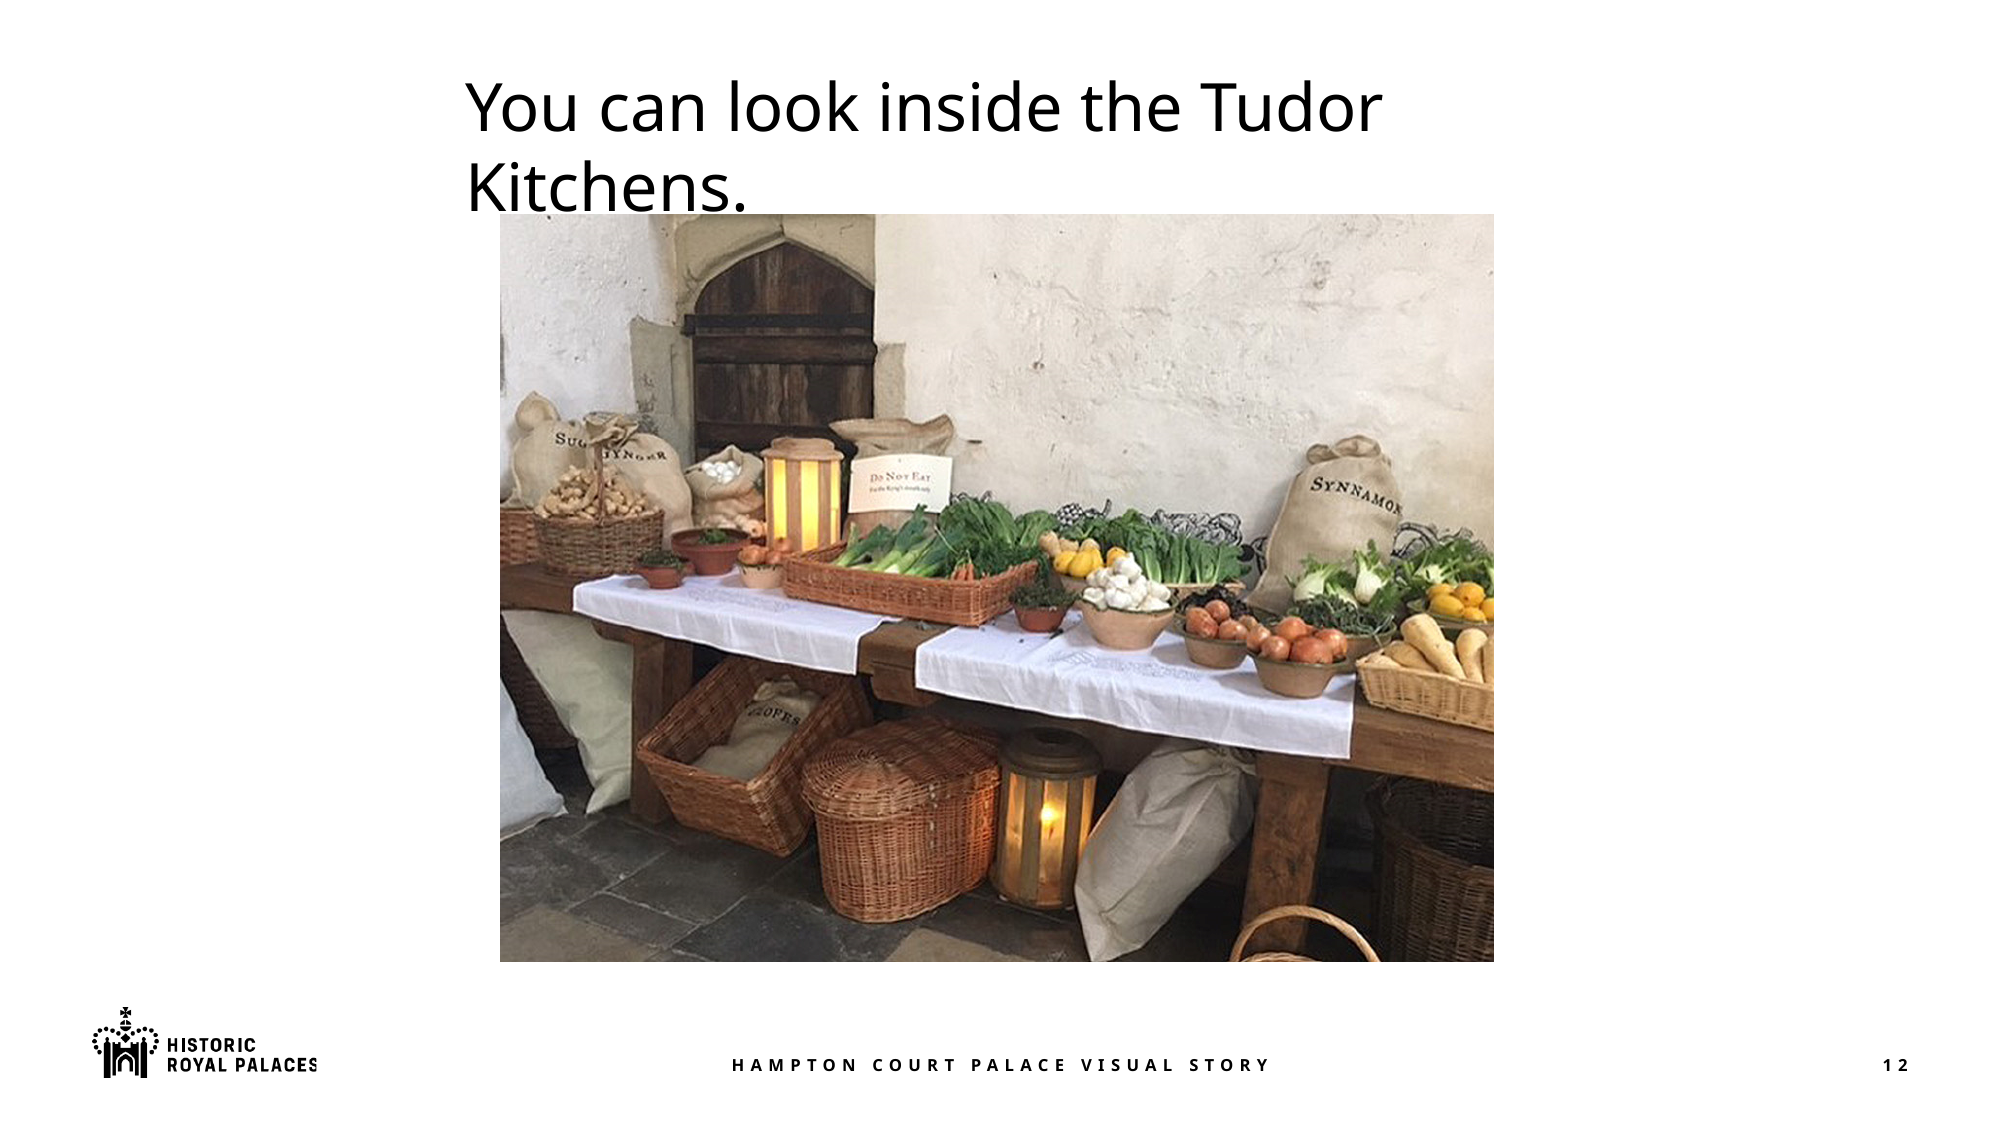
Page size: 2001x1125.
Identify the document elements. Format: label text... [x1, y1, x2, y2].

footer Hampton Court Palace Visual Story [662, 1054, 1338, 1125]
slide_number 12 [1828, 1054, 1908, 1125]
title You can look inside the Tudor Kitchens. [465, 65, 1670, 164]
picture [499, 214, 1494, 962]
